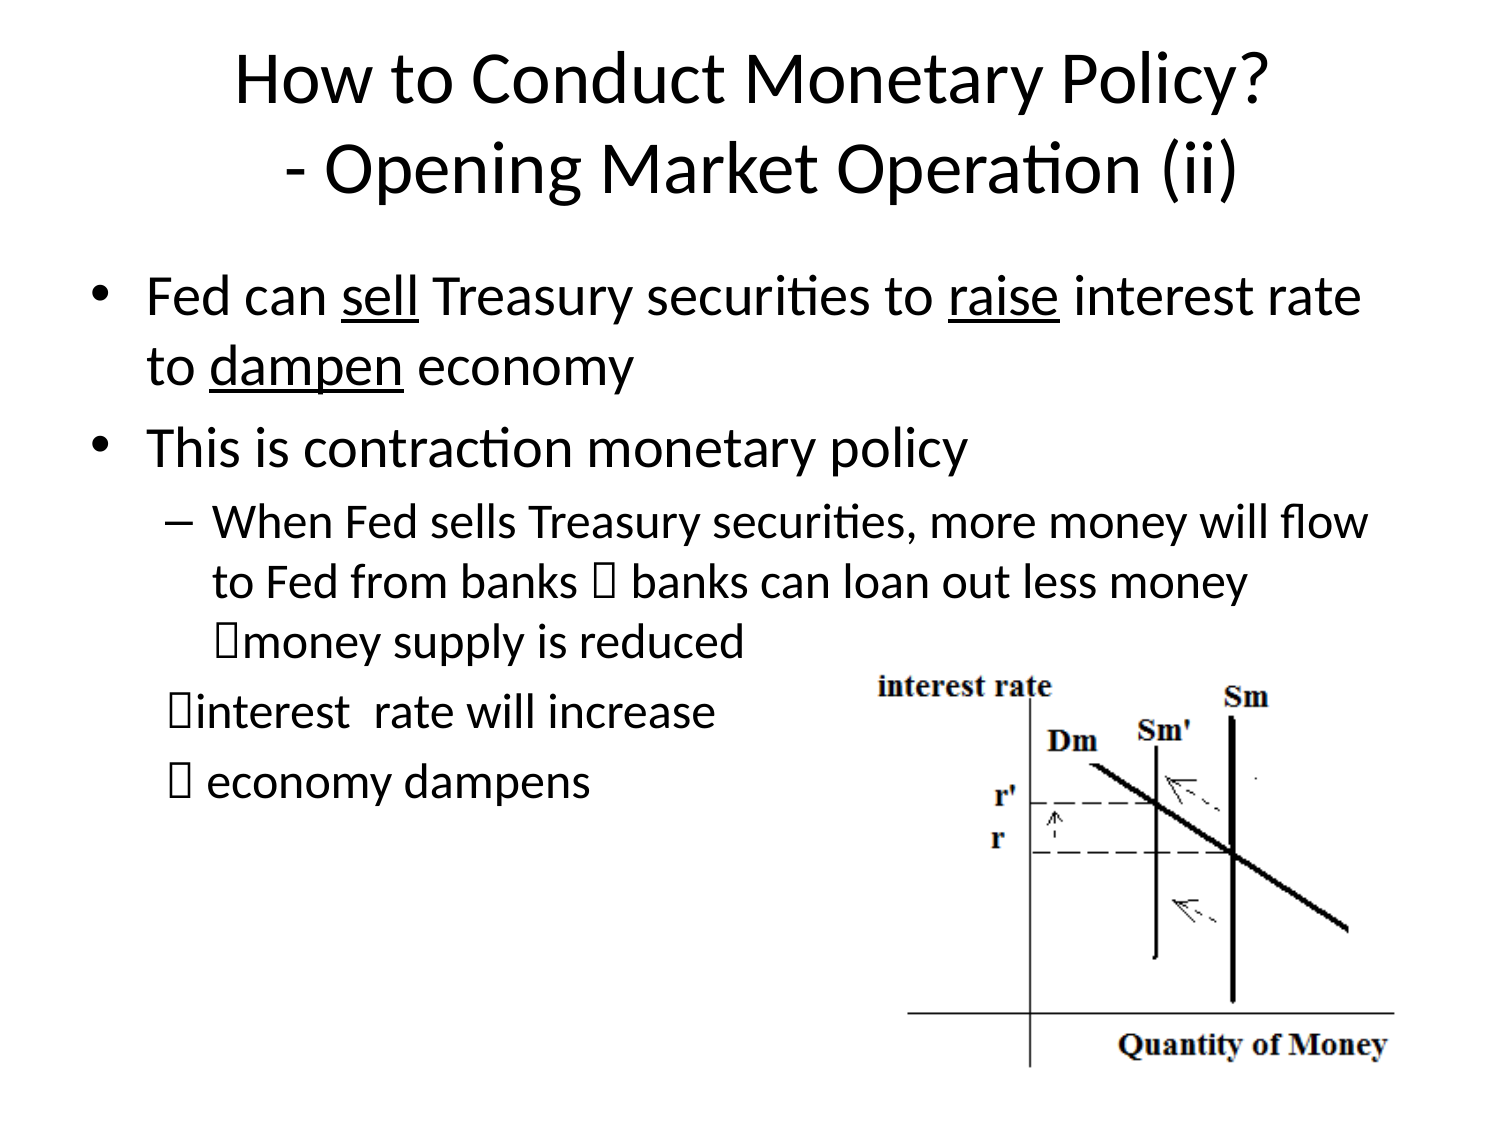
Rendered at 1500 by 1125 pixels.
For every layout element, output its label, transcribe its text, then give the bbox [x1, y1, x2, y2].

picture [862, 649, 1401, 1081]
list Fed can sell Treasury securities to raise interest rate to dampen economy This is contraction monetary policy When Fed sells Treasury securities, more money will flow to Fed from banks  banks can loan out less money money supply is reduced interest rate will increase  economy dampens [75, 249, 1425, 1125]
title How to Conduct Monetary Policy? - Opening Market Operation (ii) [87, 24, 1438, 213]
